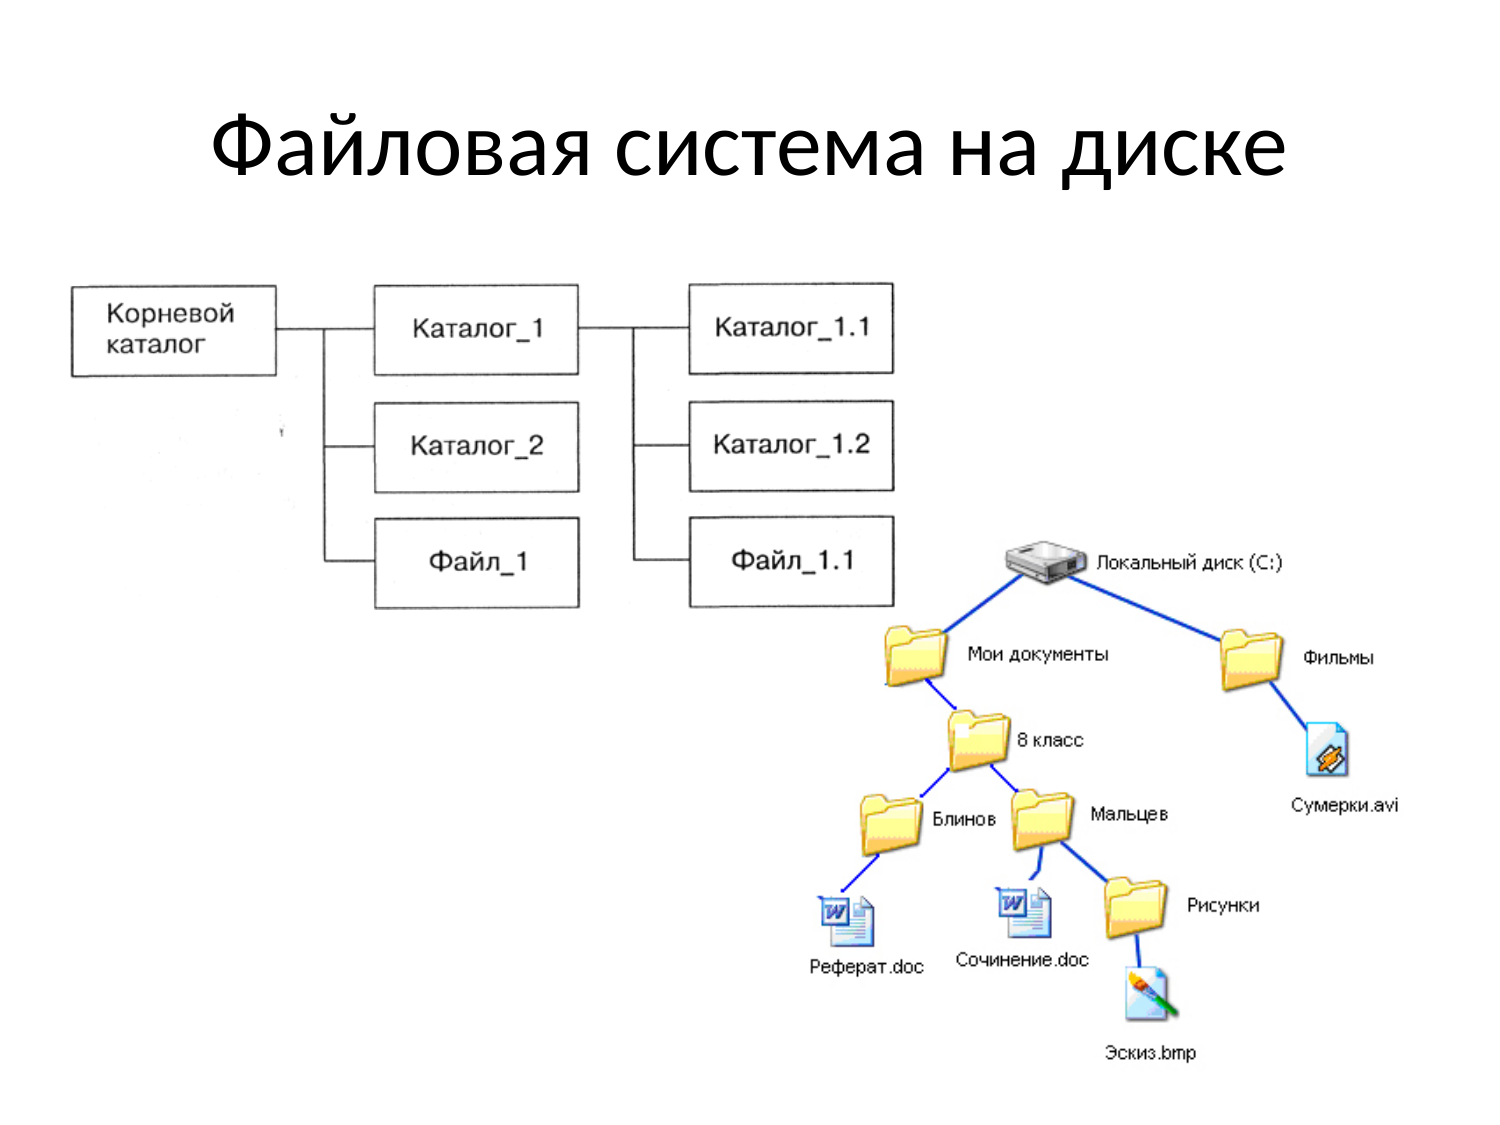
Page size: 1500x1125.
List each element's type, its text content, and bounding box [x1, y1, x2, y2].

title Файловая система на диске [75, 45, 1425, 233]
picture [64, 278, 899, 610]
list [785, 538, 1440, 1072]
